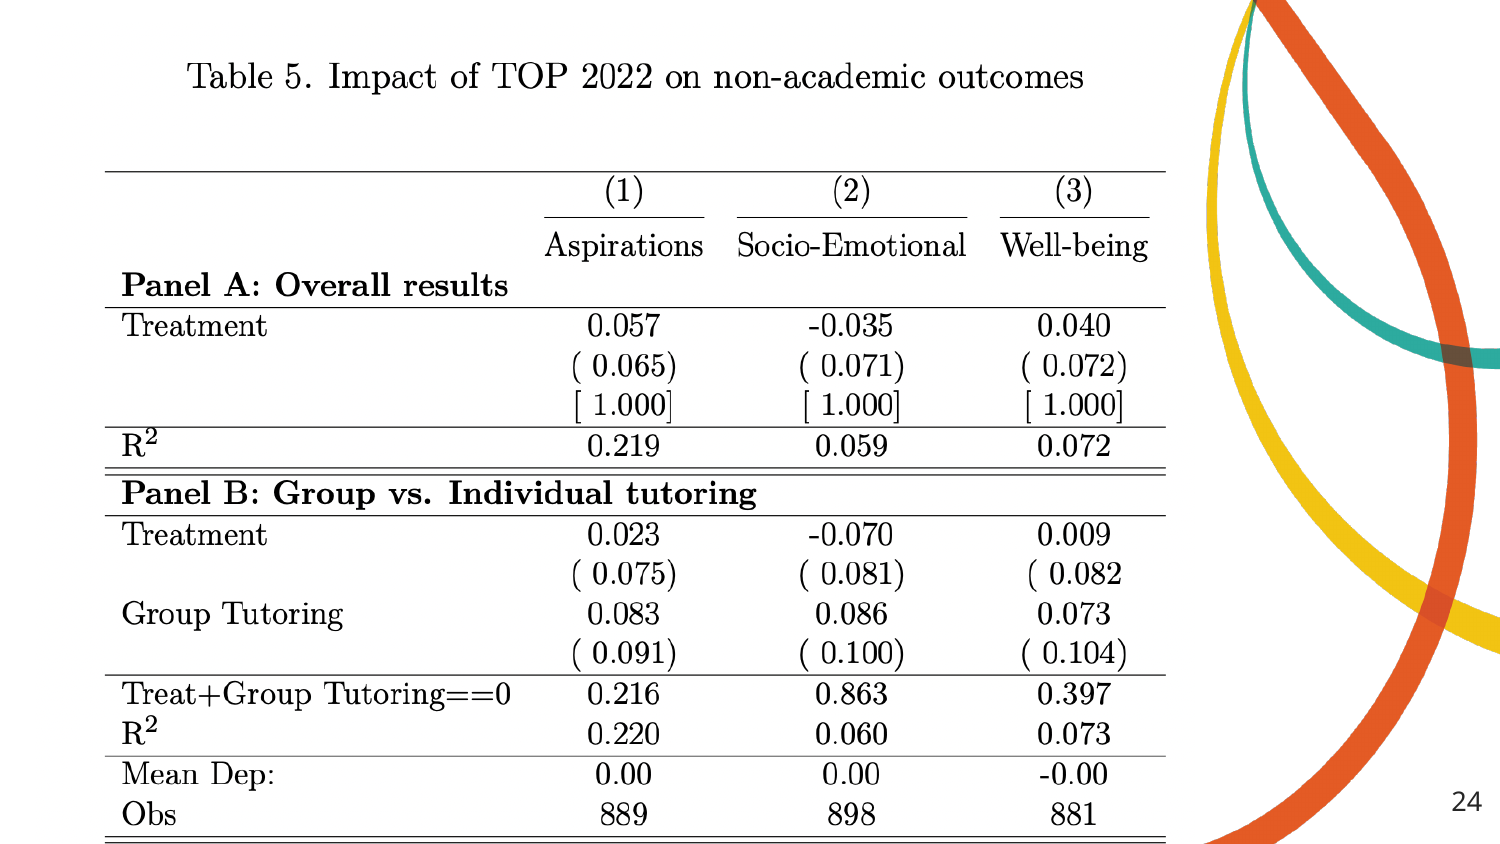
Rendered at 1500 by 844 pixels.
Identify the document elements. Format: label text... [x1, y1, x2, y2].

picture [35, 22, 1195, 844]
slide_number 24 [1403, 779, 1494, 844]
picture [1200, 0, 1500, 844]
